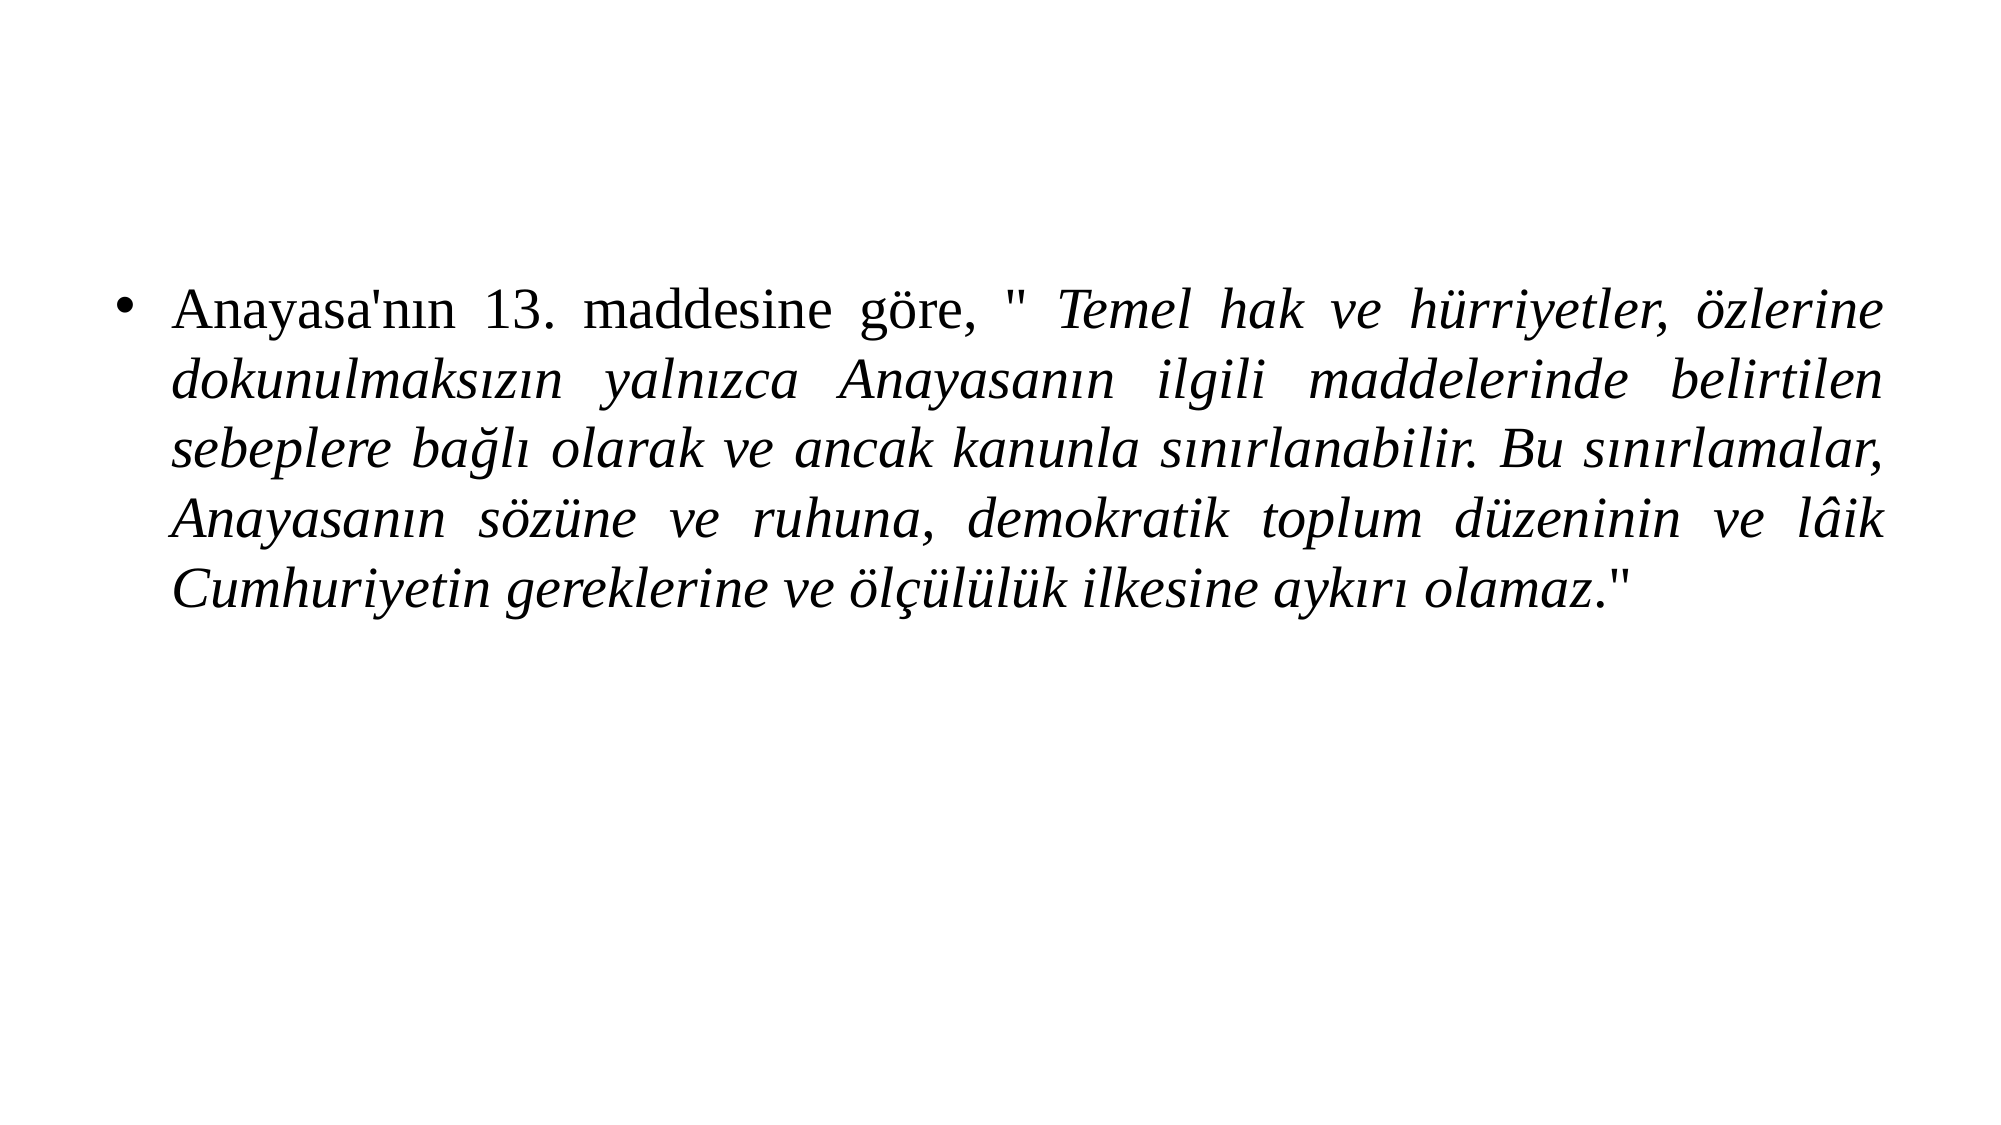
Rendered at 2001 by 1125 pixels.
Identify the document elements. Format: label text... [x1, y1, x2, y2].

list Anayasa'nın 13. maddesine göre, " Temel hak ve hürriyetler, özlerine dokunulmaksızın yalnızca Anayasanın ilgili maddelerinde belirtilen sebeplere bağlı olarak ve ancak kanunla sınırlanabilir. Bu sınırlamalar, Anayasanın sözüne ve ruhuna, demokratik toplum düzeninin ve lâik Cumhuriyetin gereklerine ve ölçülülük ilkesine aykırı olamaz." [99, 262, 1900, 1005]
